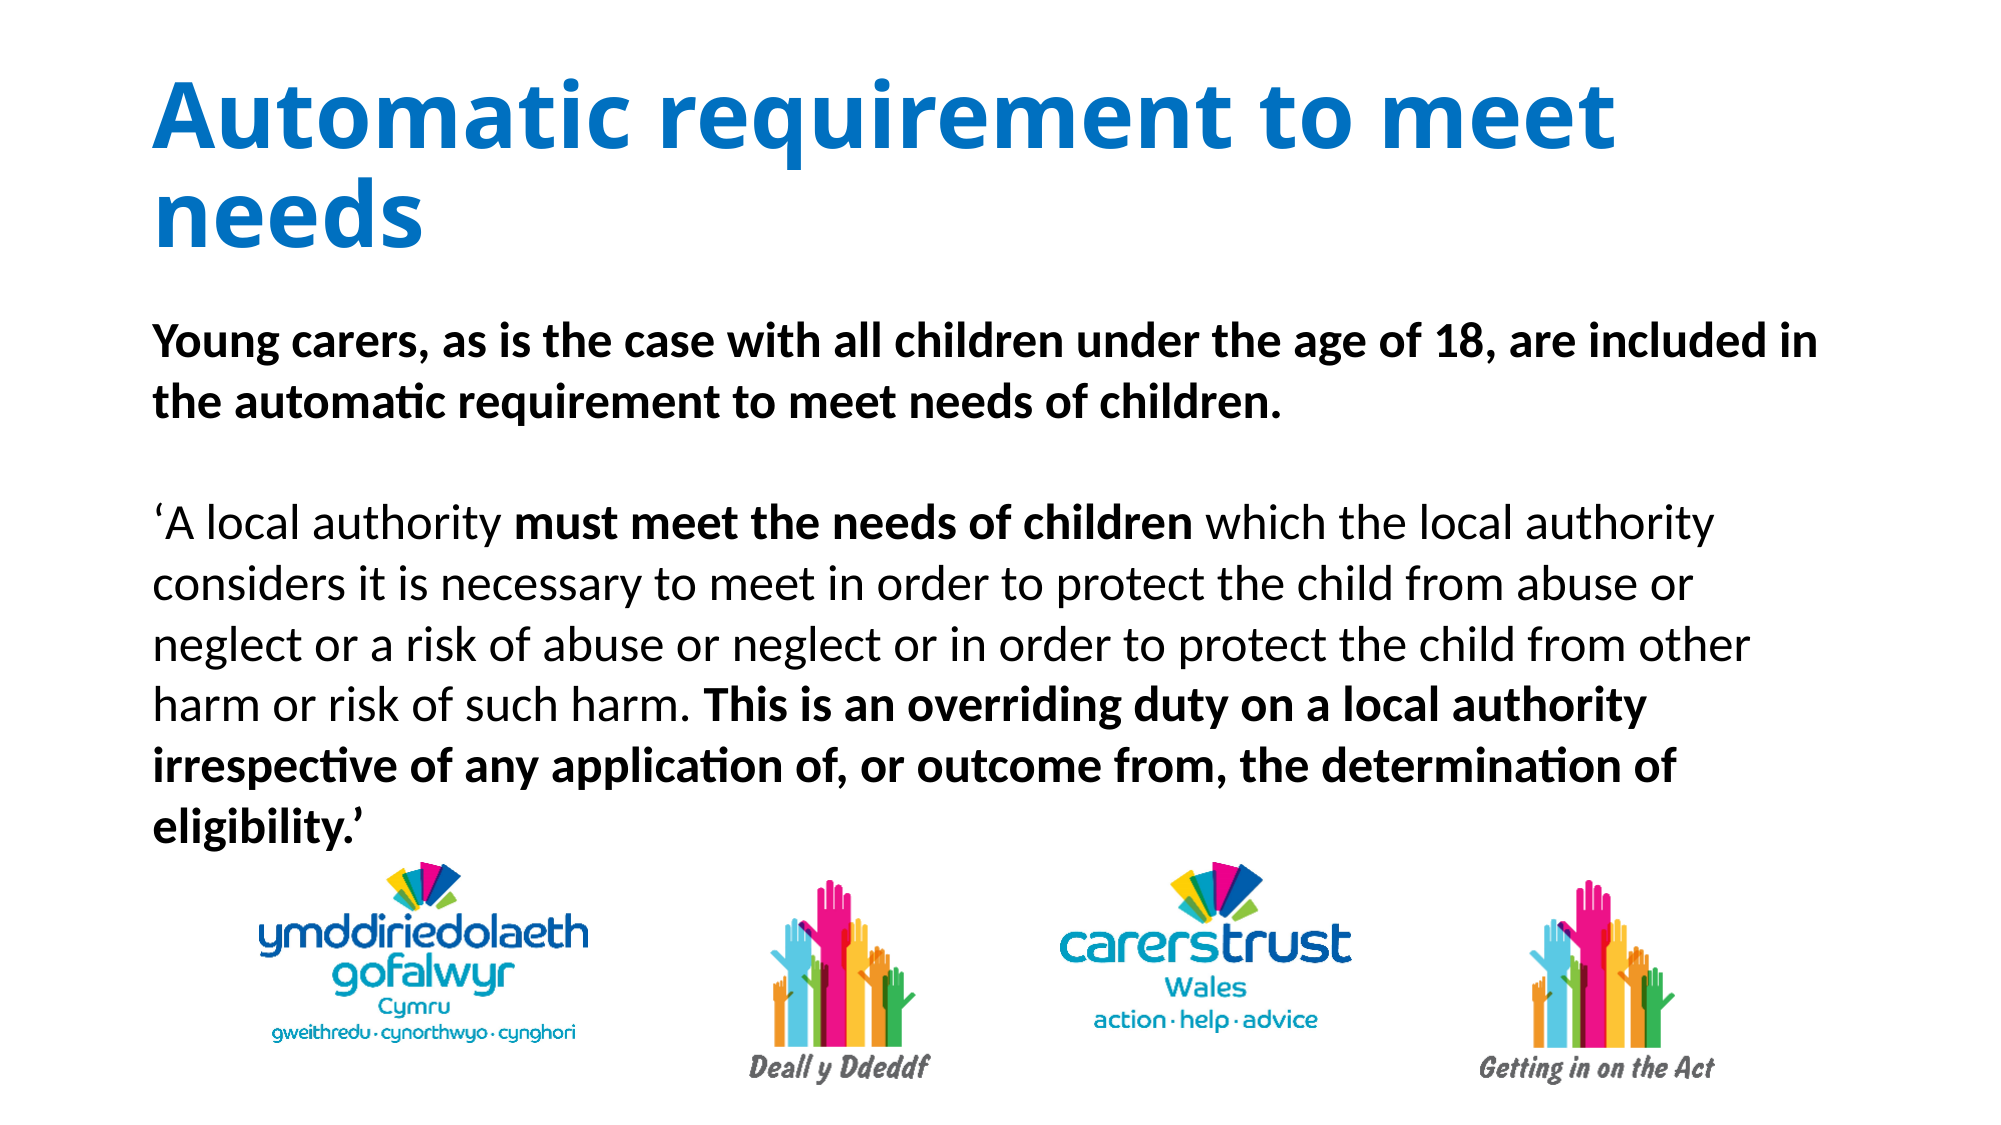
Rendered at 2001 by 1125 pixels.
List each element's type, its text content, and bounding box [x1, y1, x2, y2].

picture [1060, 863, 1352, 1033]
picture [259, 863, 588, 1043]
picture [1459, 863, 1736, 1103]
list Young carers, as is the case with all children under the age of 18, are included in the automatic requirement to meet needs of children. ‘A local authority must meet the needs of children which the local authority considers it is necessary to meet in order to protect the child from abuse or neglect or a risk of abuse or neglect or in order to protect the child from other harm or risk of such harm. This is an overriding duty on a local authority irrespective of any application of, or outcome from, the determination of eligibility.’ [137, 299, 1863, 863]
picture [700, 863, 977, 1103]
title Automatic requirement to meet needs [137, 59, 1863, 278]
